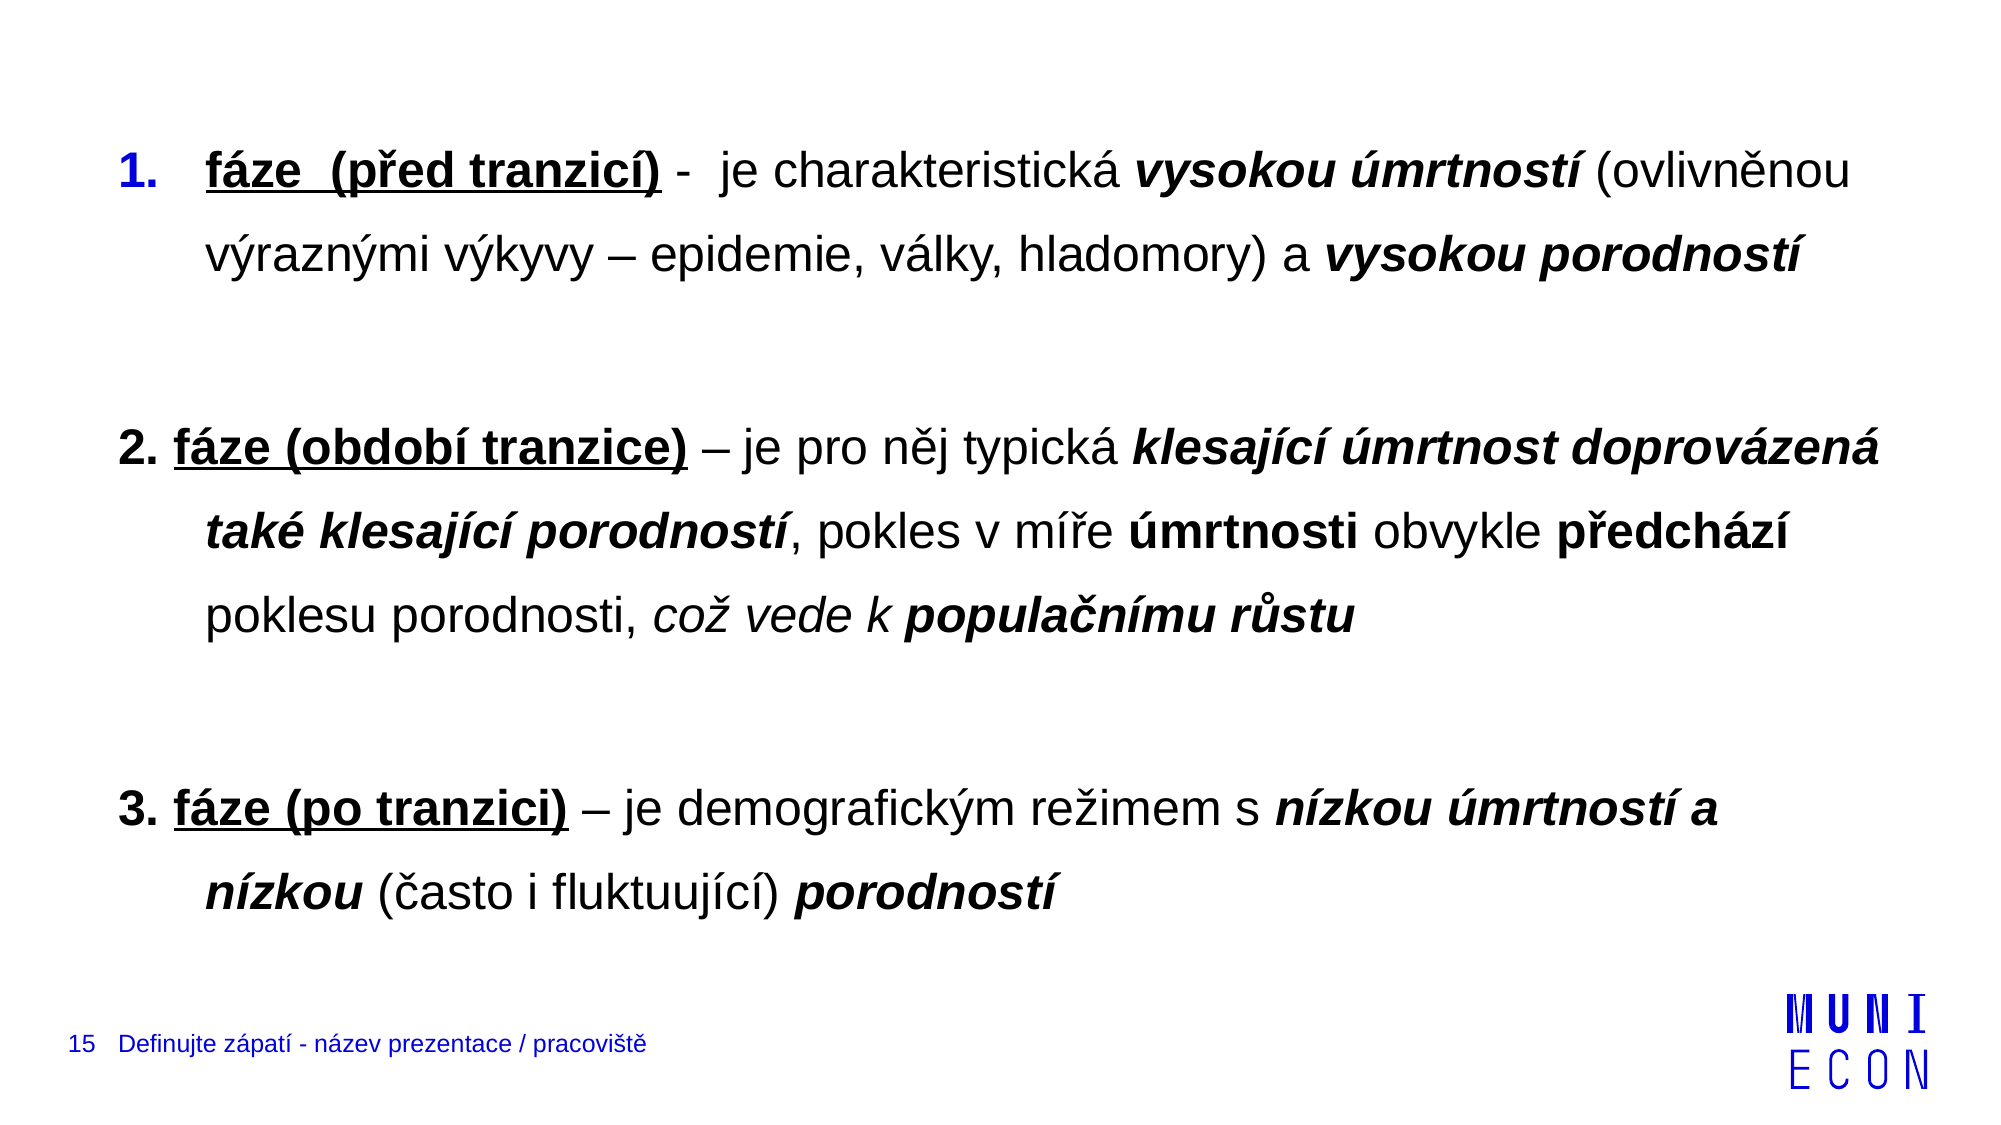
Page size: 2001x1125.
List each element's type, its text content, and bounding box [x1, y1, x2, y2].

list fáze (před tranzicí) - je charakteristická vysokou úmrtností (ovlivněnou výraznými výkyvy – epidemie, války, hladomory) a vysokou porodností 2. fáze (období tranzice) – je pro něj typická klesající úmrtnost doprovázená také klesající porodností, pokles v míře úmrtnosti obvykle předchází poklesu porodnosti, což vede k populačnímu růstu 3. fáze (po tranzici) – je demografickým režimem s nízkou úmrtností a nízkou (často i fluktuující) porodností [118, 113, 1883, 957]
footer Definujte zápatí - název prezentace / pracoviště [118, 1021, 1418, 1063]
slide_number 15 [67, 1021, 110, 1063]
